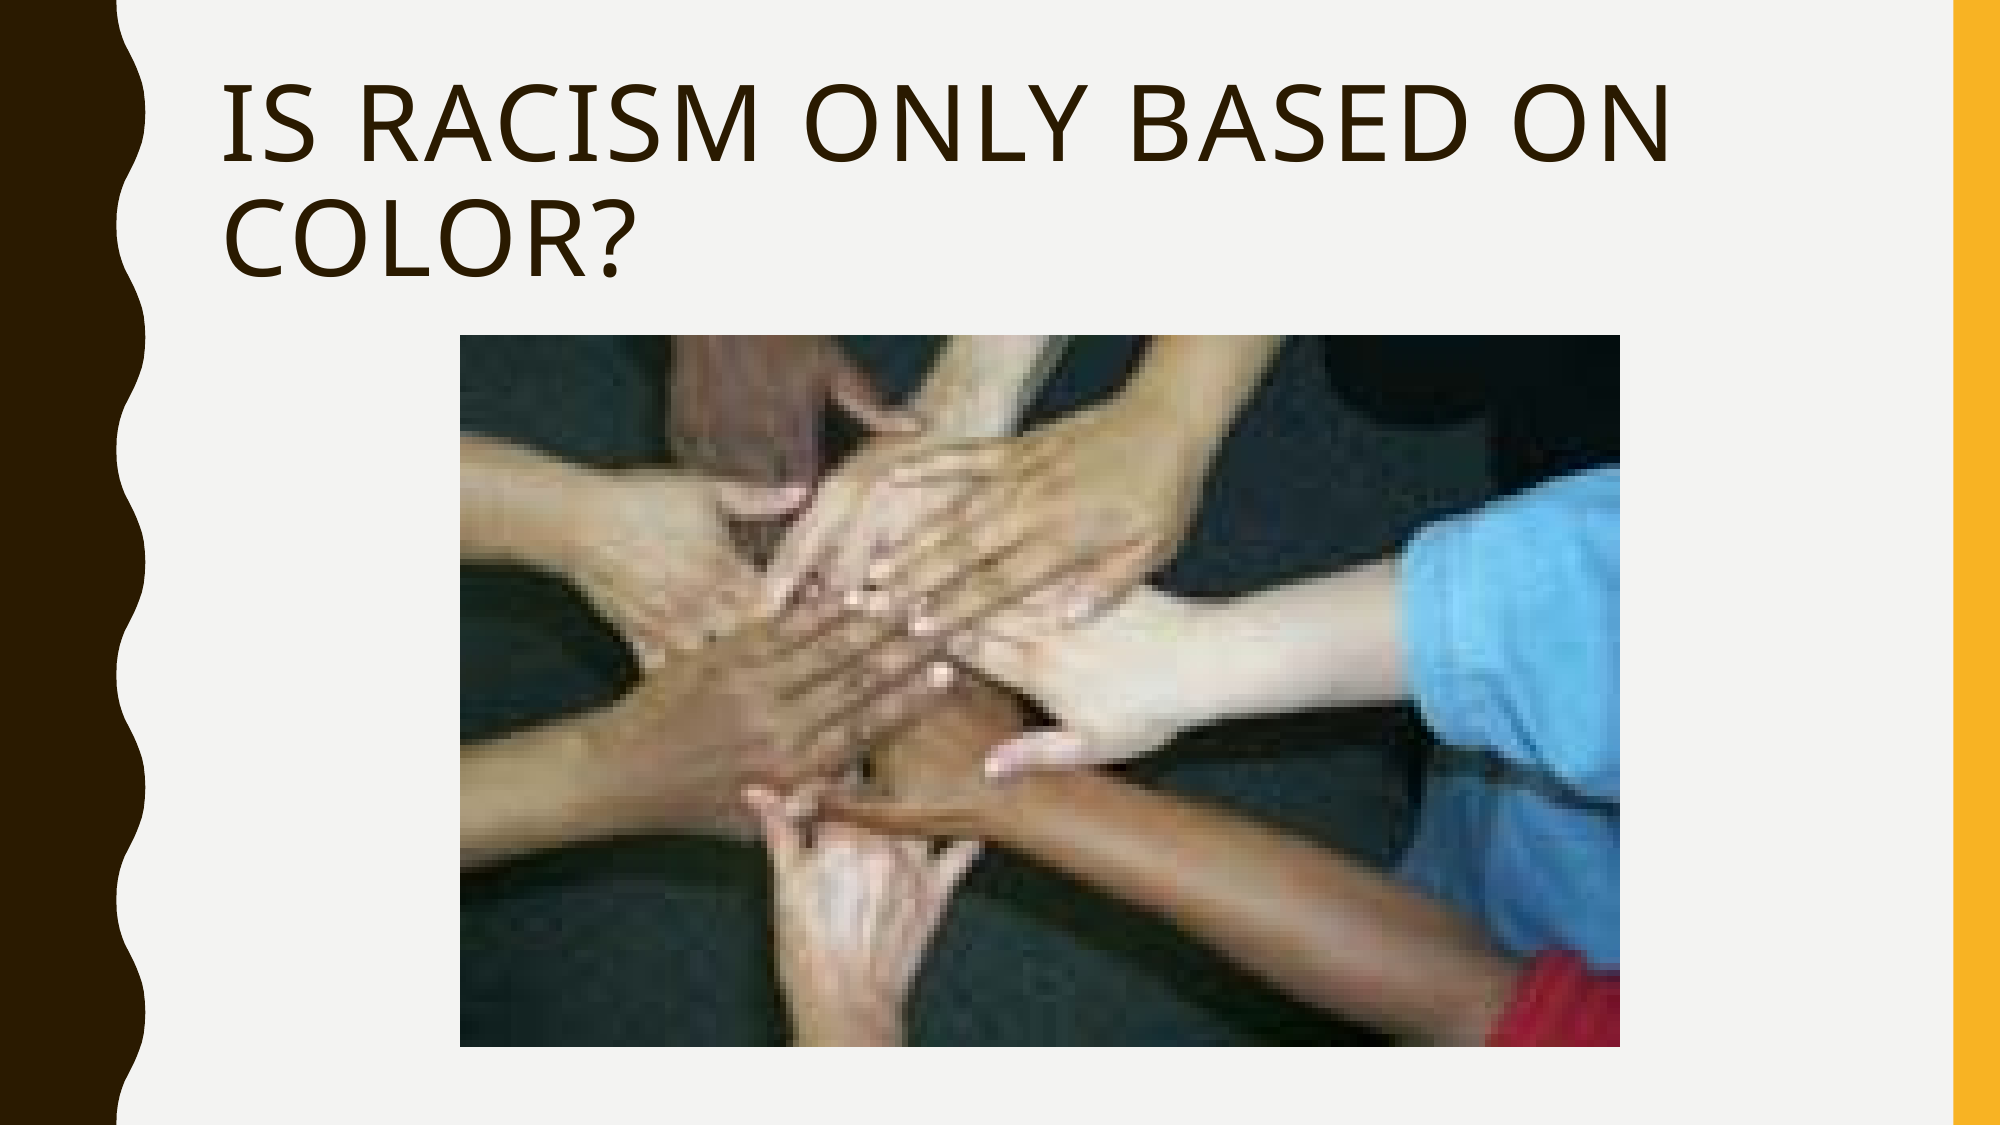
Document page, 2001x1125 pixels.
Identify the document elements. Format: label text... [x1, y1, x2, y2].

picture [460, 335, 1620, 1047]
title Is racism only based on color? [205, 62, 1875, 308]
